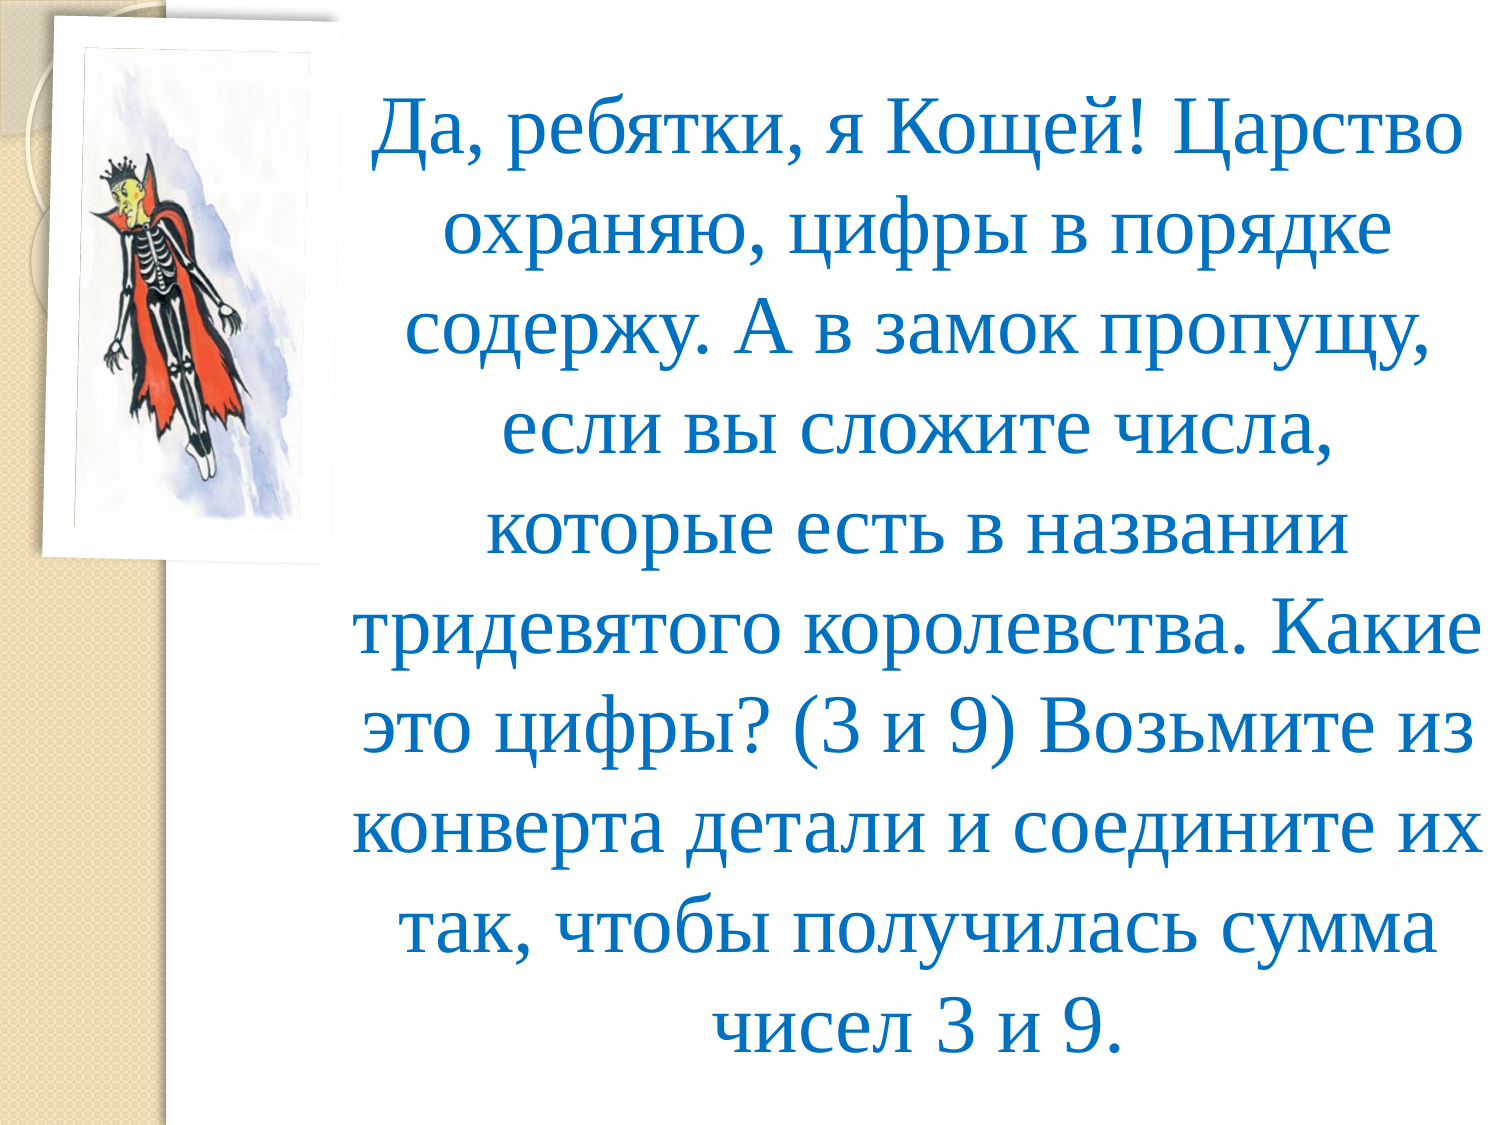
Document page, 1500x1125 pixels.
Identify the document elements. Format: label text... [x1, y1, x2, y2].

text_box Да, ребятки, я Кощей! Царство охраняю, цифры в порядке содержу. А в замок пропущу, если вы сложите числа, которые есть в названии тридевятого королевства. Какие это цифры? (3 и 9) Возьмите из конверта детали и соедините их так, чтобы получилась сумма чисел 3 и 9. [337, 62, 1500, 1125]
picture [75, 403, 301, 531]
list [0, 176, 432, 403]
picture [83, 48, 309, 176]
